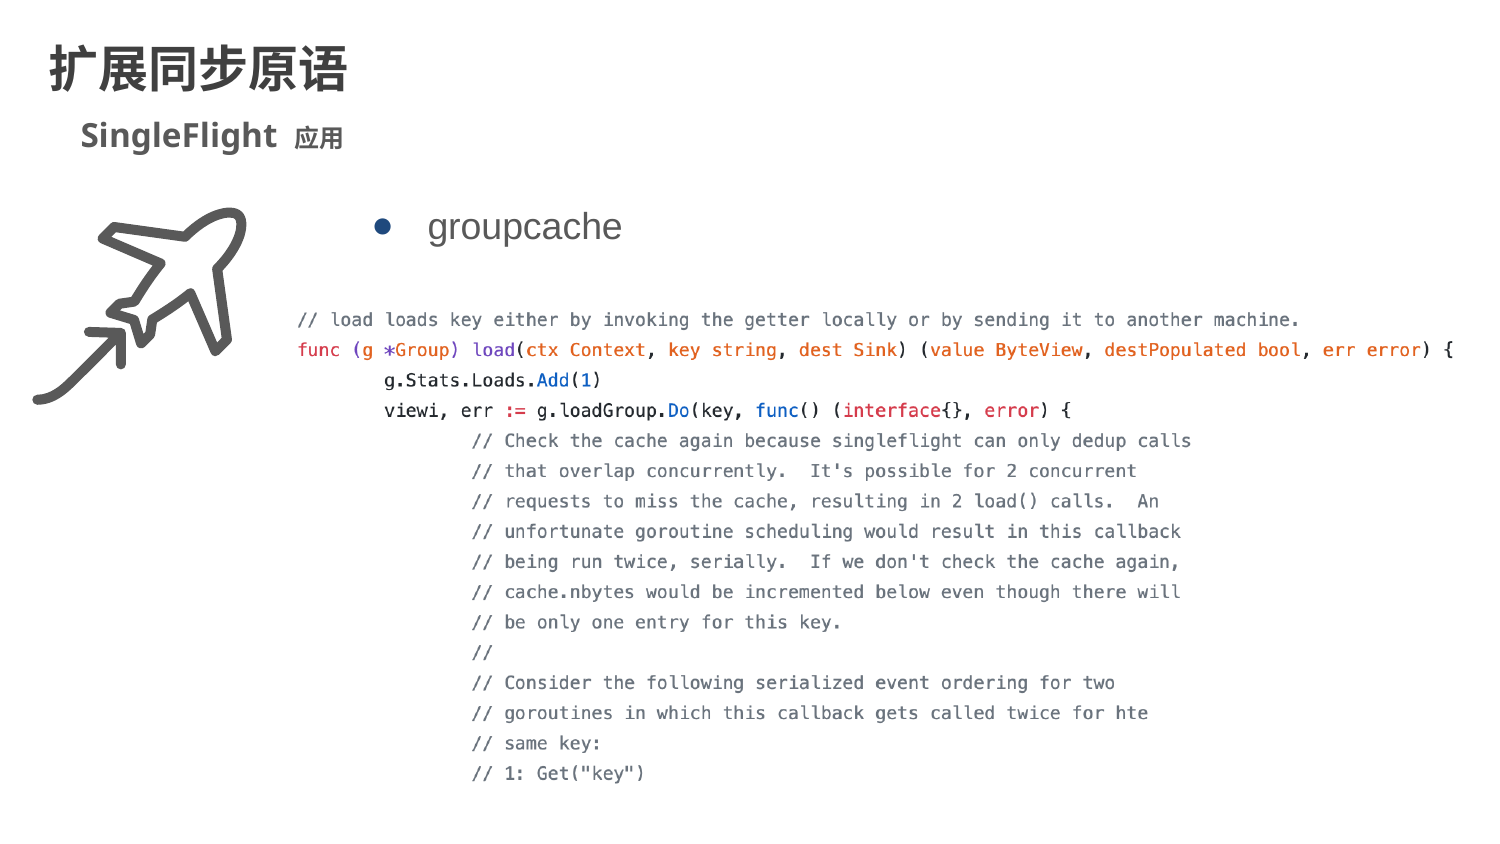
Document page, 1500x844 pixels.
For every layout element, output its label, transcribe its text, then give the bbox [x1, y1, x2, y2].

text_box [97, 207, 247, 357]
text_box [32, 326, 126, 405]
text_box groupcache [337, 180, 1500, 632]
text_box SingleFlight 应用 [64, 105, 883, 162]
text_box 扩展同步原语 [32, 29, 567, 106]
picture [285, 300, 1466, 784]
